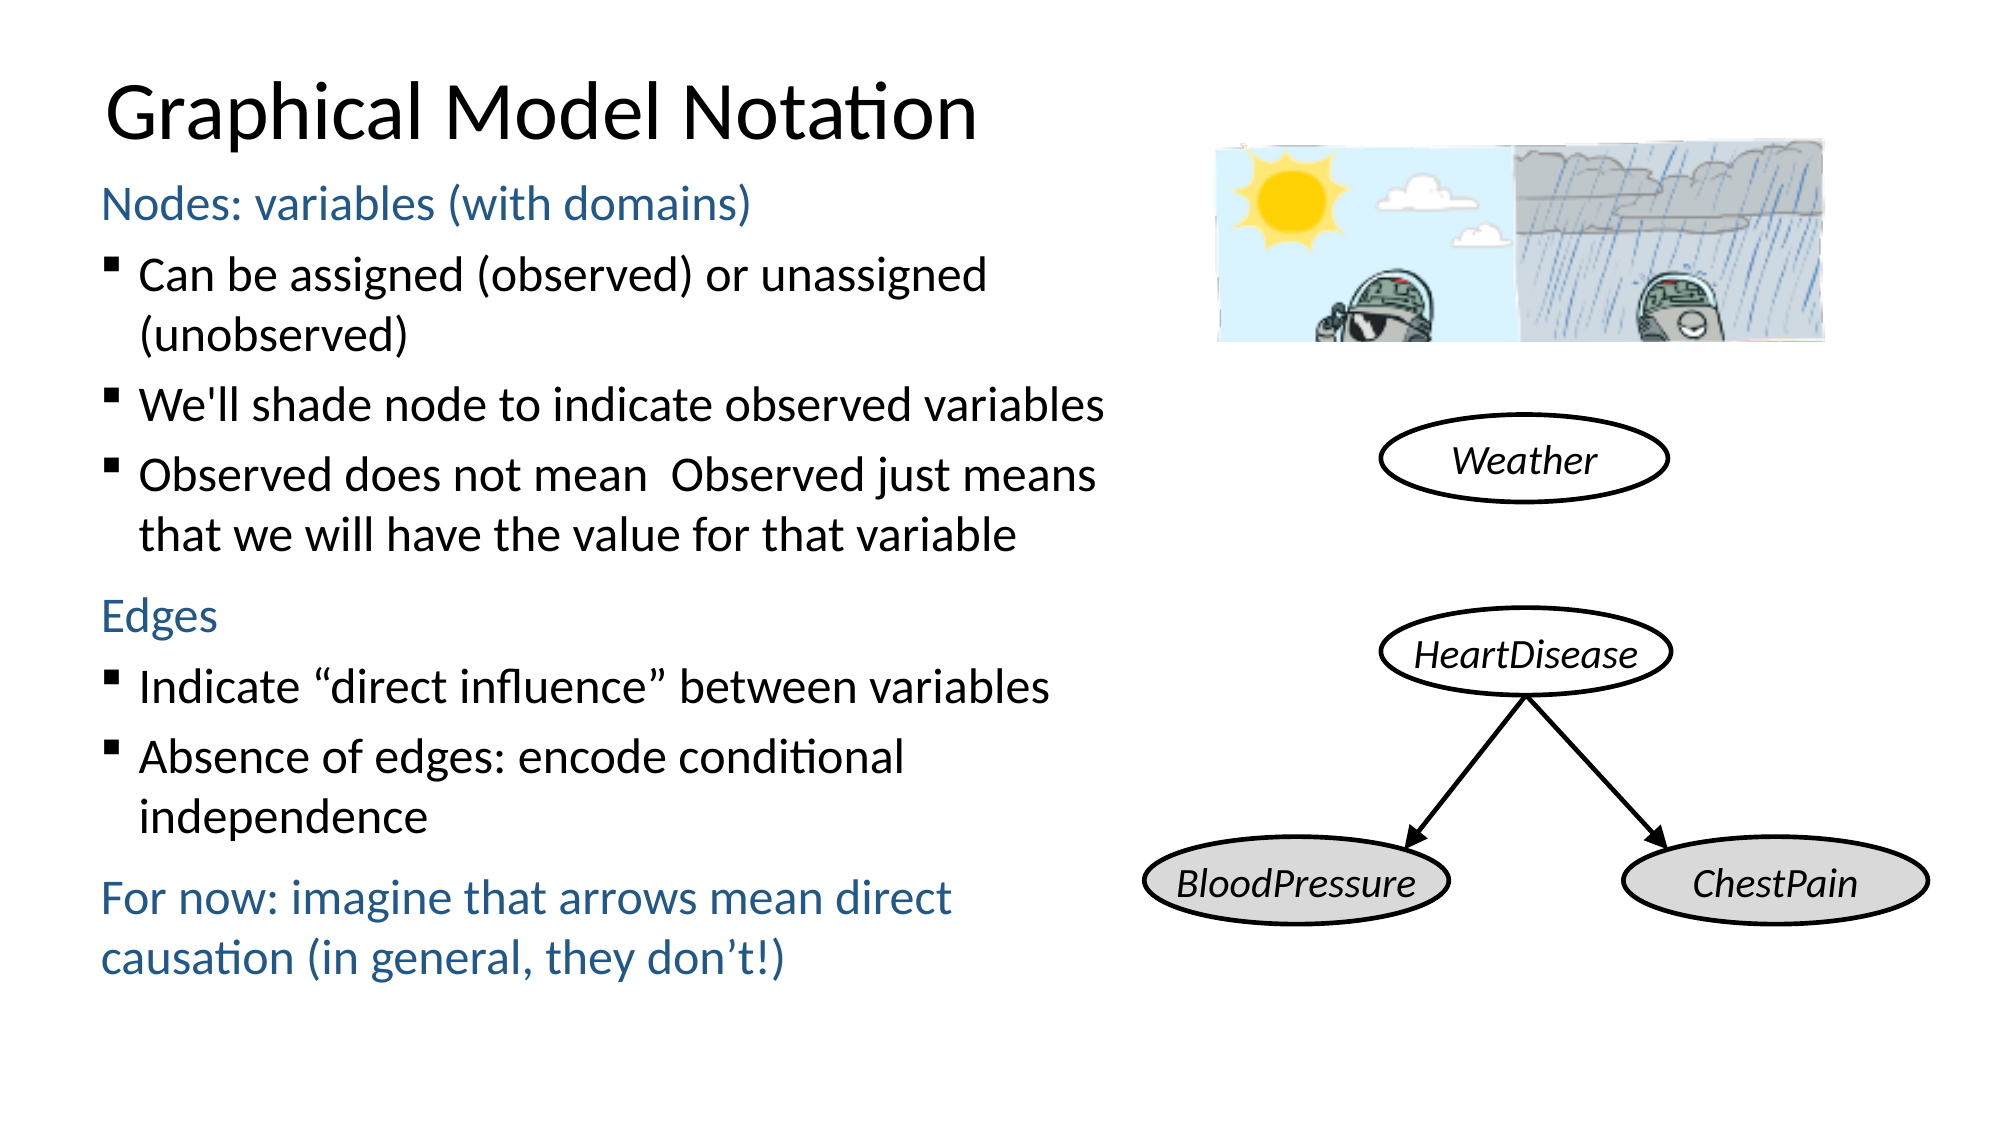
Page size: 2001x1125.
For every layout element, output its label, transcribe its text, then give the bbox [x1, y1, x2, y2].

text_box ChestPain [1623, 836, 1928, 925]
text_box HeartDisease [1380, 607, 1672, 695]
title Graphical Model Notation [90, 60, 1816, 164]
text_box Weather [1380, 414, 1668, 503]
text_box BloodPressure [1144, 836, 1449, 925]
picture [1187, 135, 1841, 342]
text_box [1526, 695, 1669, 850]
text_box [1404, 695, 1526, 850]
